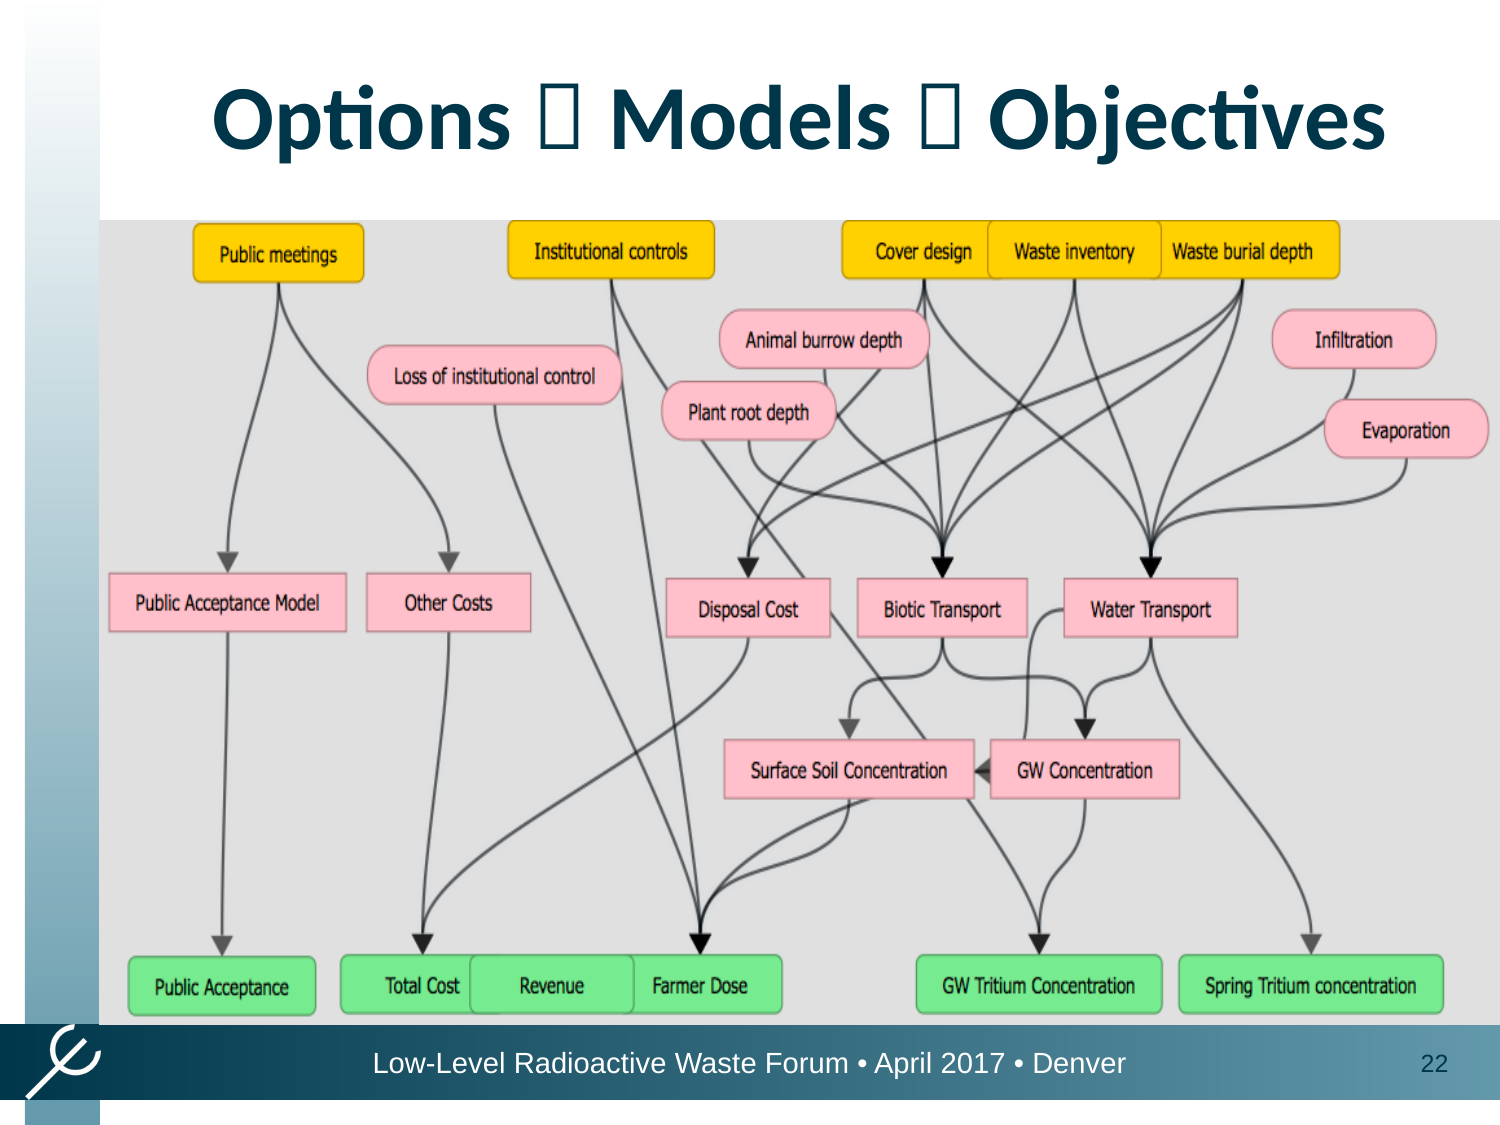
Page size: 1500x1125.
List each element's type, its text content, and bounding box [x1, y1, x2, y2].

picture [27, 220, 1500, 1100]
title Options  Models  Objectives [99, 50, 1500, 175]
